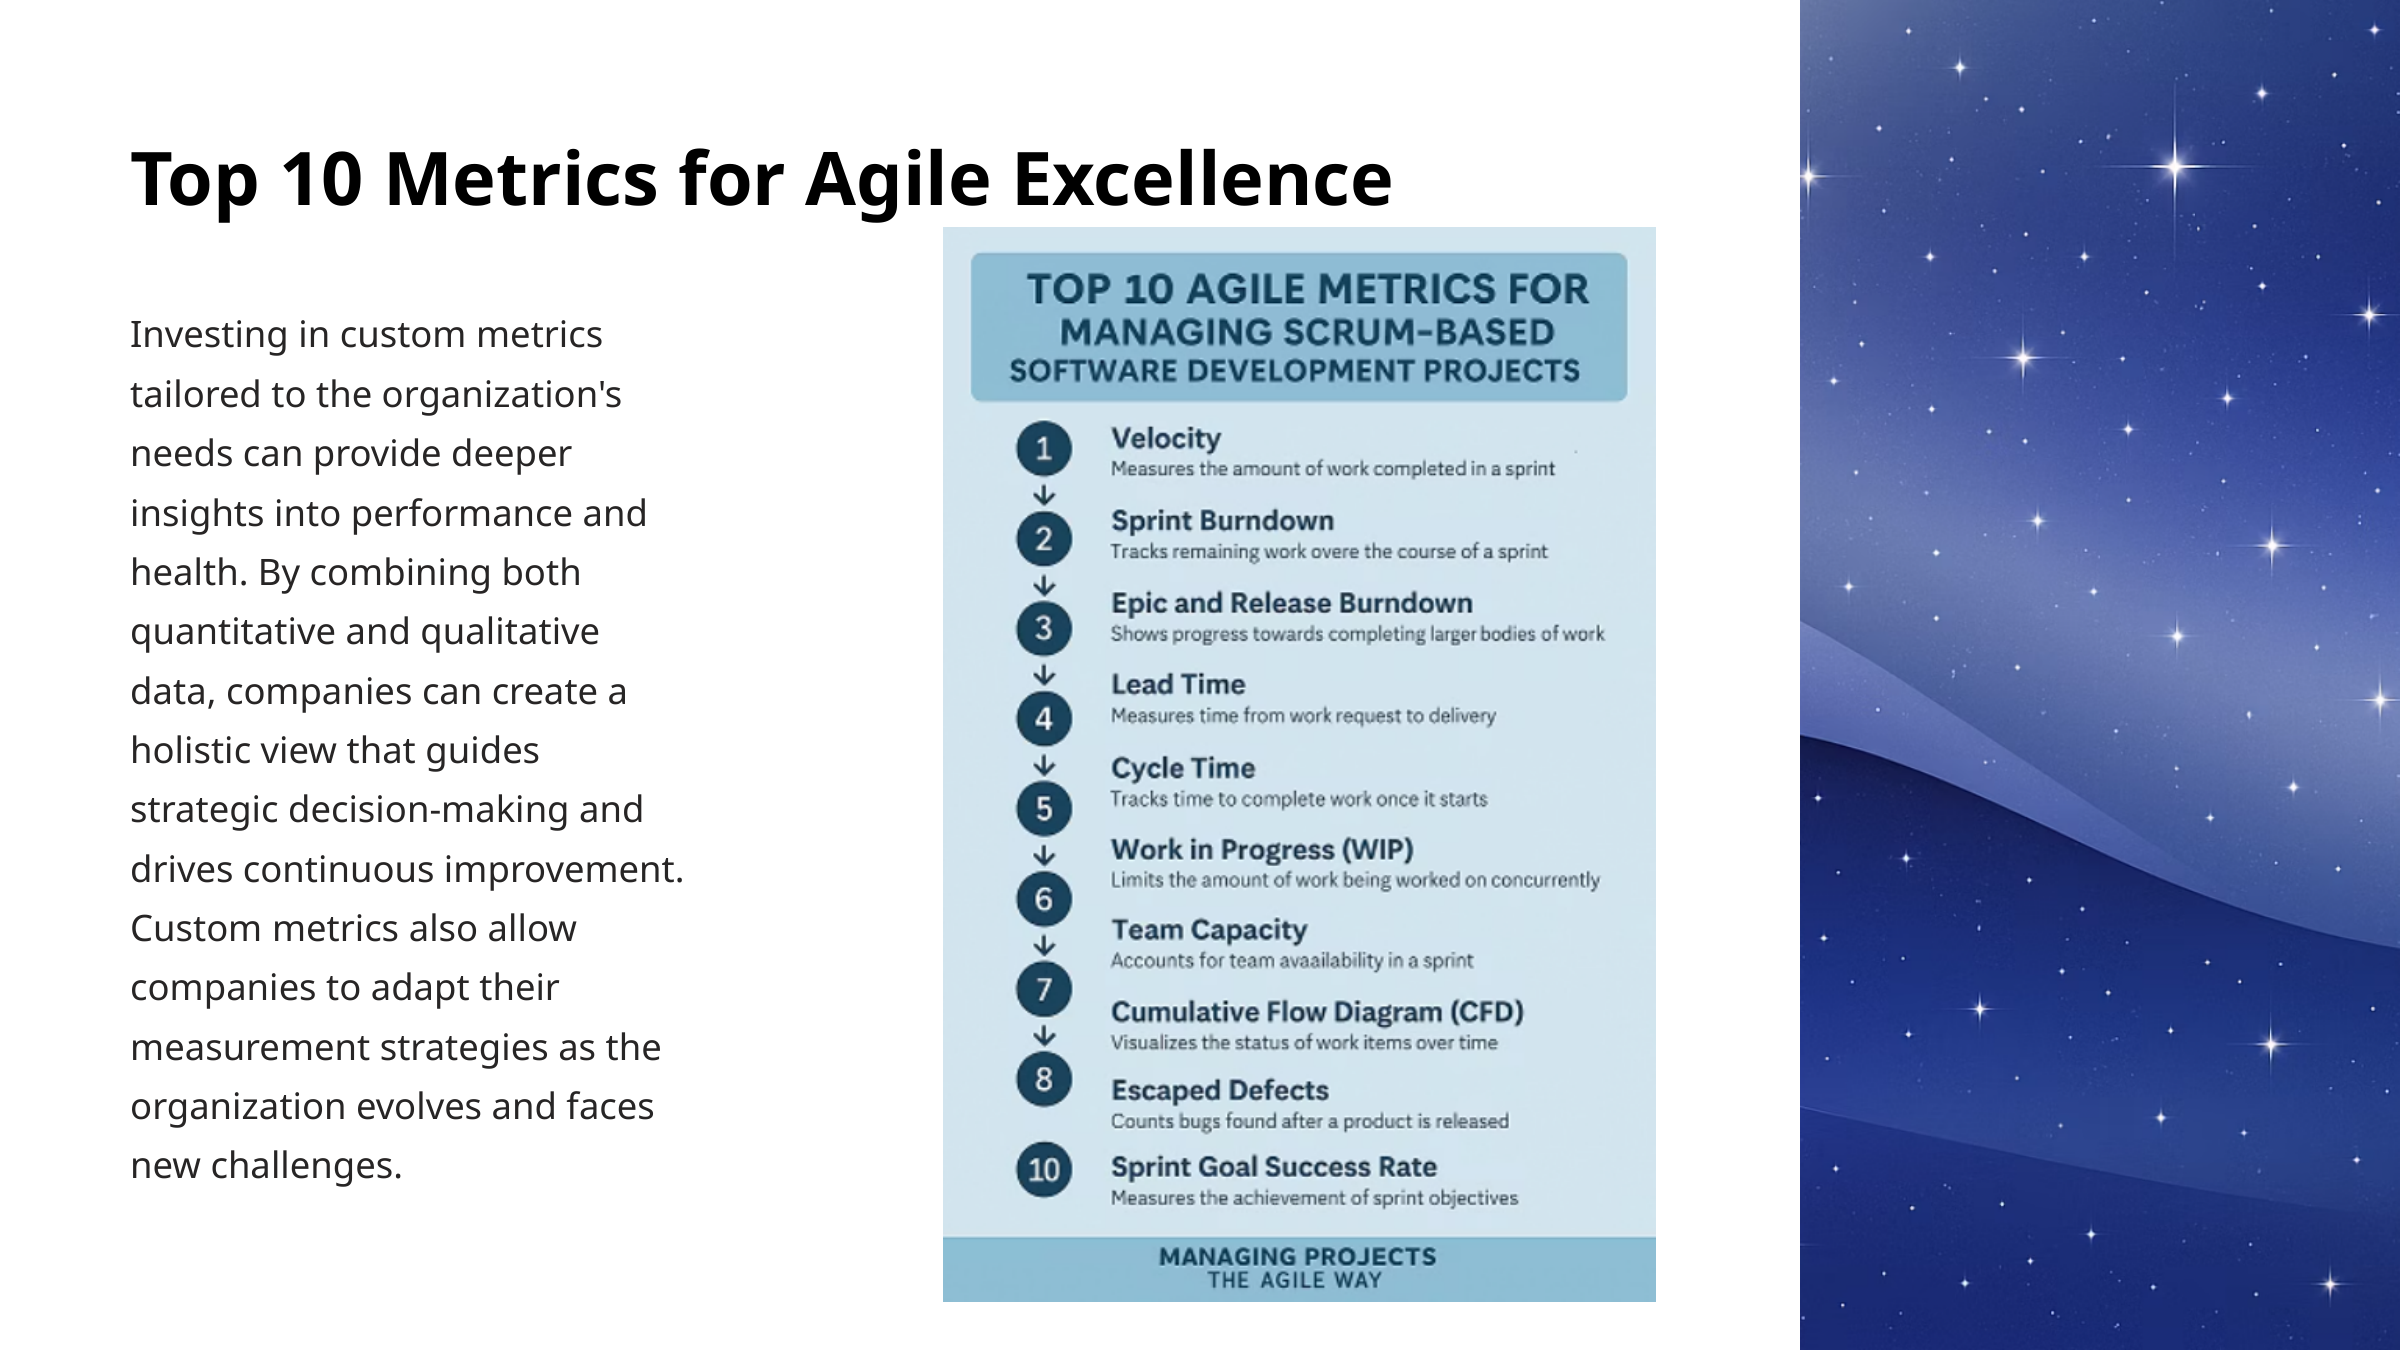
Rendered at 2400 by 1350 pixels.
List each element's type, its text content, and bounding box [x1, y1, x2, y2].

text_box Top 10 Metrics for Agile Excellence [130, 127, 1398, 221]
picture [1799, 0, 2400, 1350]
picture [943, 227, 1656, 1302]
text_box Investing in custom metrics tailored to the organization's needs can provide deeper insights into performance and health. By combining both quantitative and qualitative data, companies can create a holistic view that guides strategic decision-making and drives continuous improvement. Custom metrics also allow companies to adapt their measurement strategies as the organization evolves and faces new challenges. [130, 295, 692, 1189]
